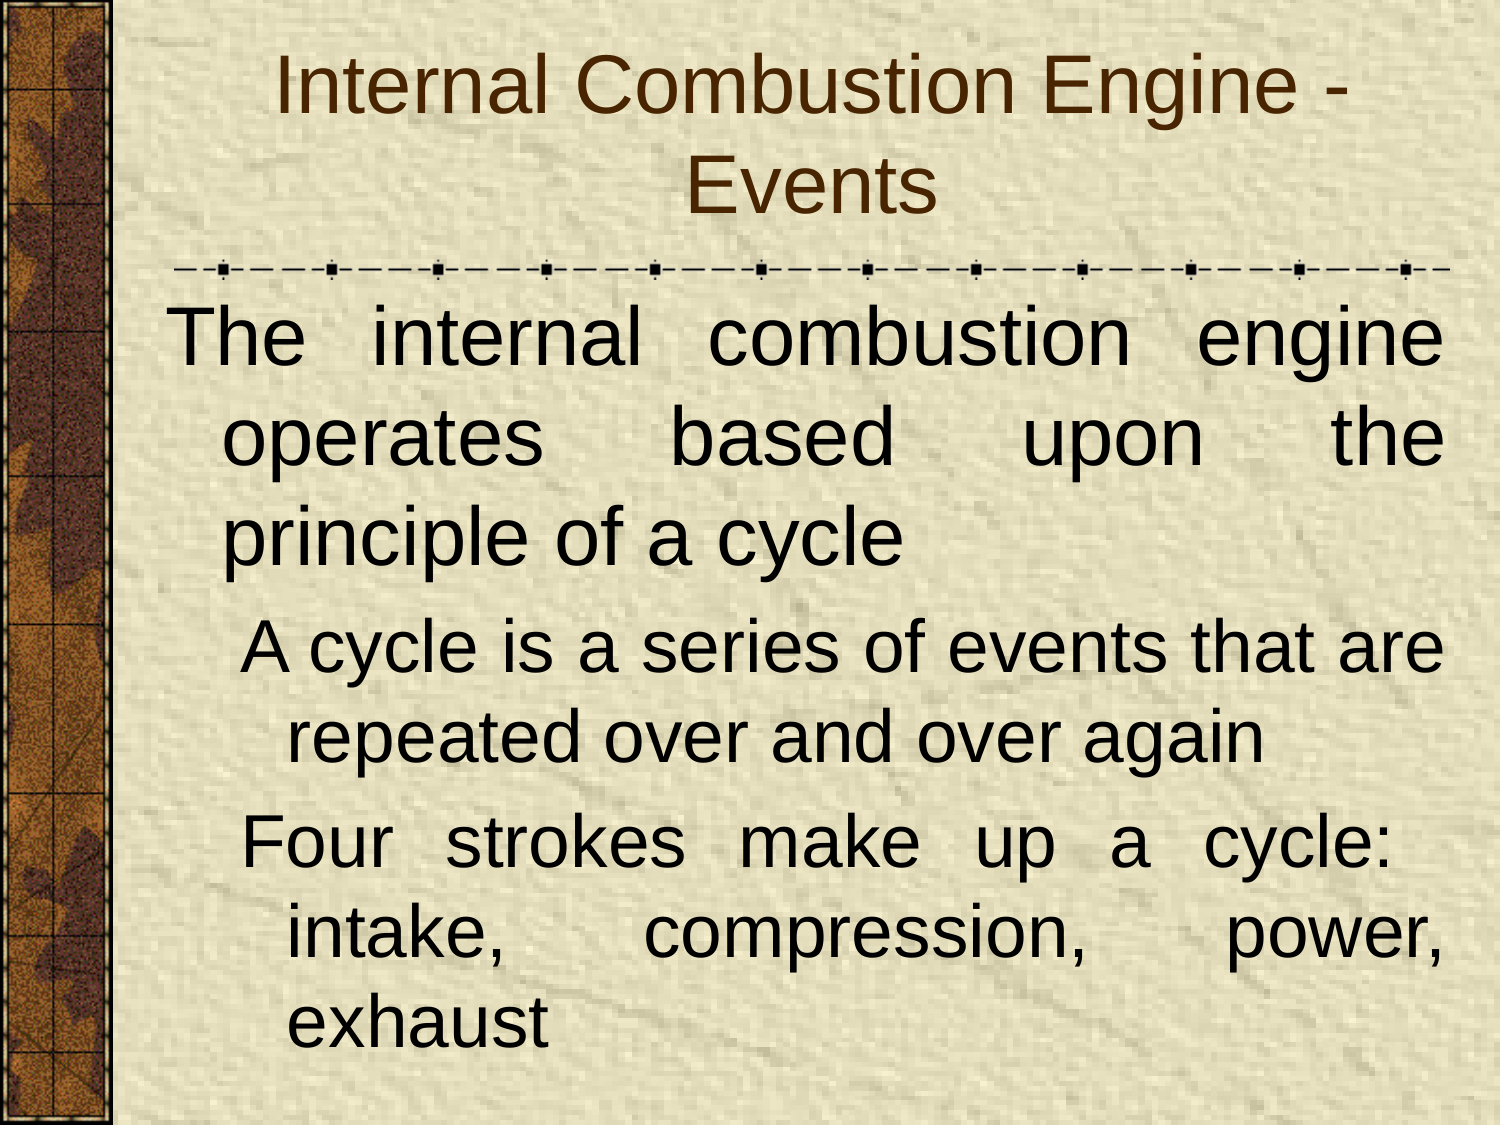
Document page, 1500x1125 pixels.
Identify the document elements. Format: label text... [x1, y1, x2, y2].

title Internal Combustion Engine - Events [174, 50, 1450, 238]
list The internal combustion engine operates based upon the principle of a cycle A cycle is a series of events that are repeated over and over again Four strokes make up a cycle: intake, compression, power, exhaust [150, 275, 1462, 1088]
picture [0, 0, 1500, 1125]
